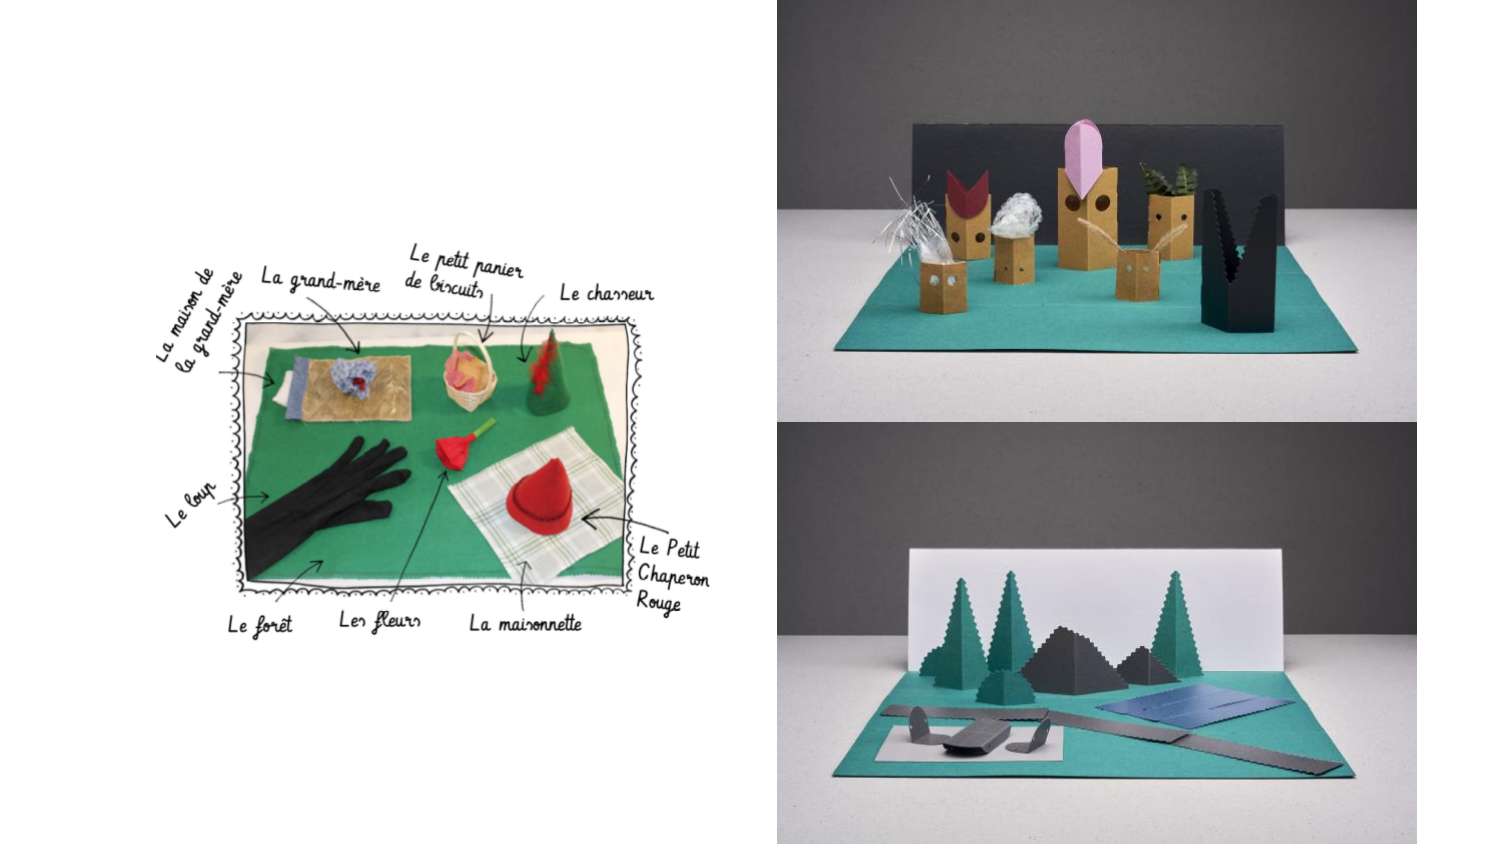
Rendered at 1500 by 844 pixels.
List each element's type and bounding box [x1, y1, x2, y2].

picture [777, 0, 1417, 844]
picture [109, 226, 751, 653]
